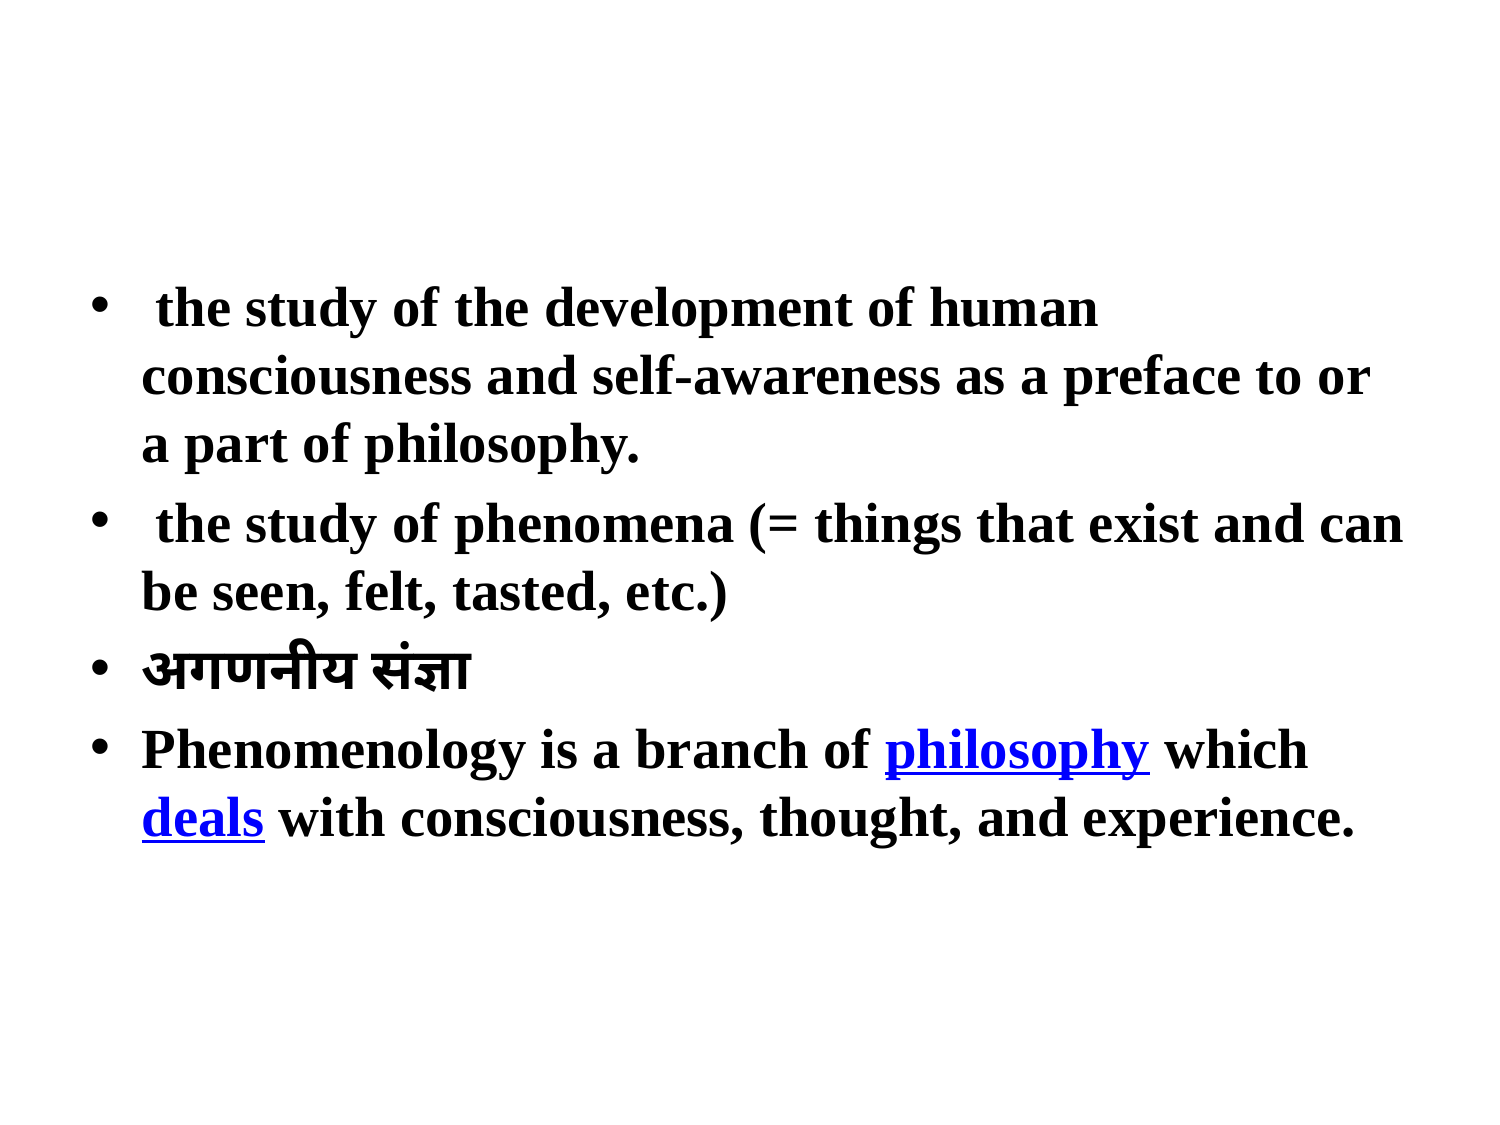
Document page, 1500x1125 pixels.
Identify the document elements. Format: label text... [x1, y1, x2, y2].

list the study of the development of human consciousness and self-awareness as a preface to or a part of philosophy. the study of phenomena (= things that exist and can be seen, felt, tasted, etc.) अगणनीय संज्ञा Phenomenology is a branch of philosophy which deals with consciousness, thought, and experience. [75, 262, 1425, 1005]
